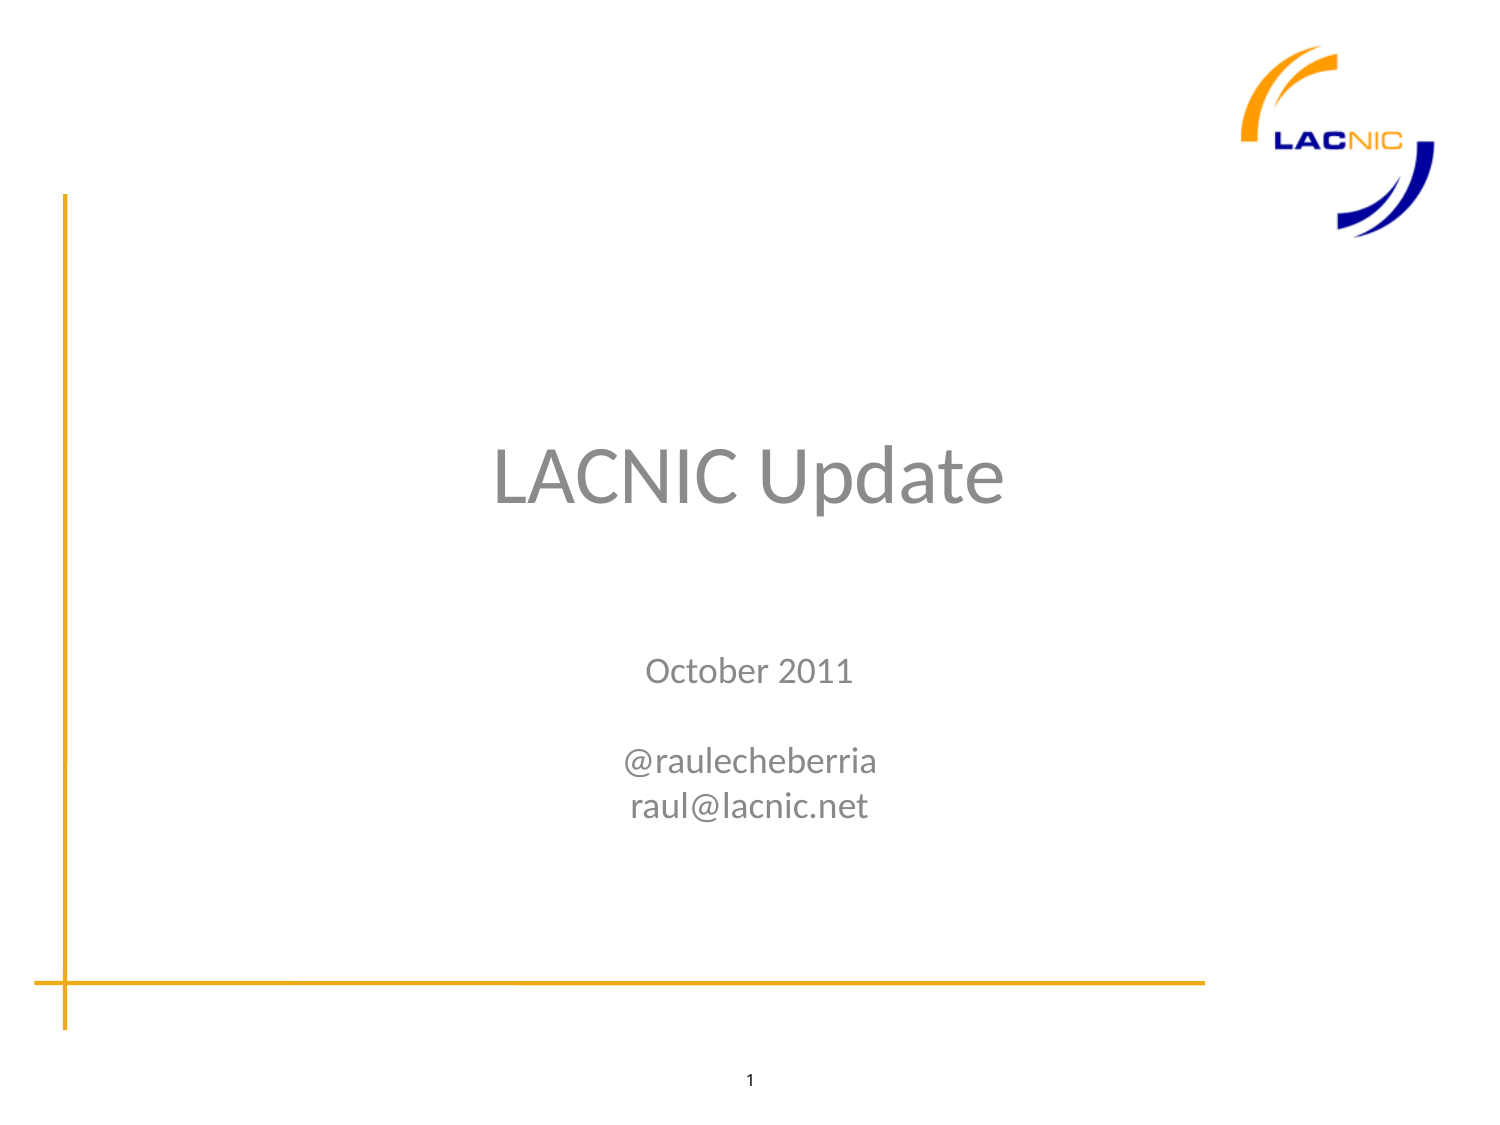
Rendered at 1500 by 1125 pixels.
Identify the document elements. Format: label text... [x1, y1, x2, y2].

text_box LACNIC Update [112, 349, 1387, 591]
text_box 1 [733, 1062, 768, 1097]
text_box October 2011 @raulecheberria raul@lacnic.net [225, 637, 1275, 835]
picture [1236, 44, 1439, 239]
